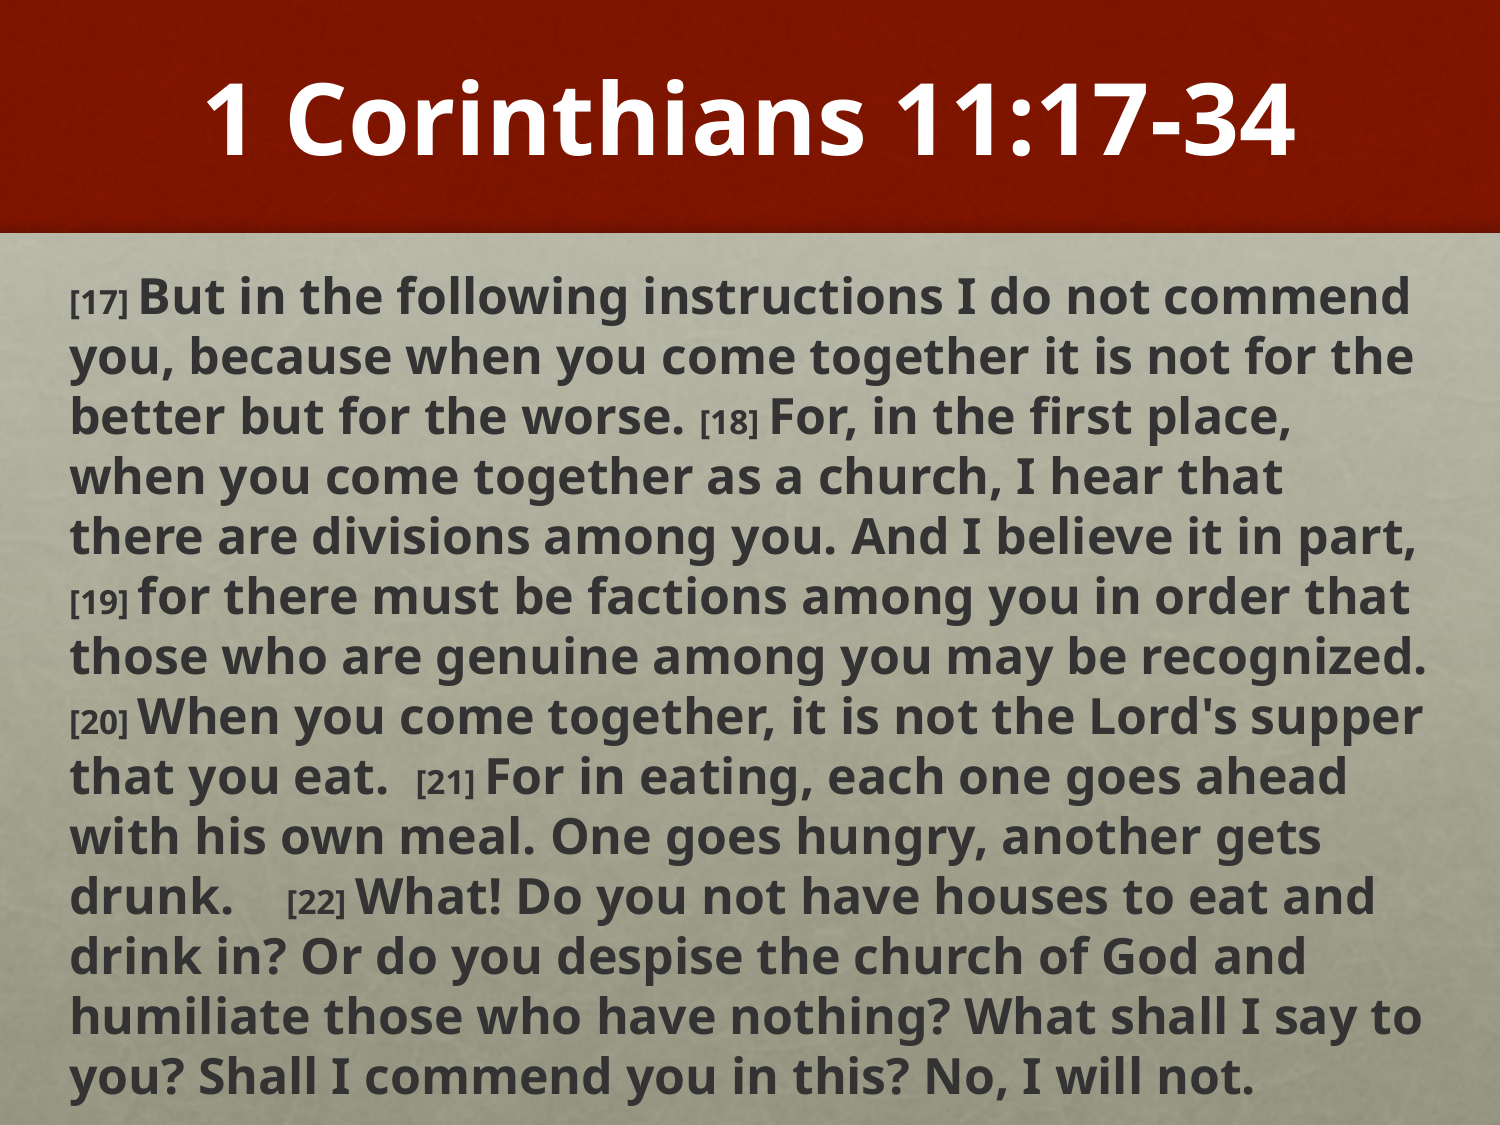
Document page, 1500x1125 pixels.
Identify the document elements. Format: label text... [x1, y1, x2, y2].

title 1 Corinthians 11:17-34 [127, 10, 1372, 221]
picture [0, 214, 1500, 1125]
list [17] But in the following instructions I do not commend you, because when you come together it is not for the better but for the worse. [18] For, in the first place, when you come together as a church, I hear that there are divisions among you. And I believe it in part, [19] for there must be factions among you in order that those who are genuine among you may be recognized. [20] When you come together, it is not the Lord's supper that you eat. [21] For in eating, each one goes ahead with his own meal. One goes hungry, another gets drunk. [22] What! Do you not have houses to eat and drink in? Or do you despise the church of God and humiliate those who have nothing? What shall I say to you? Shall I commend you in this? No, I will not. [54, 256, 1447, 1079]
